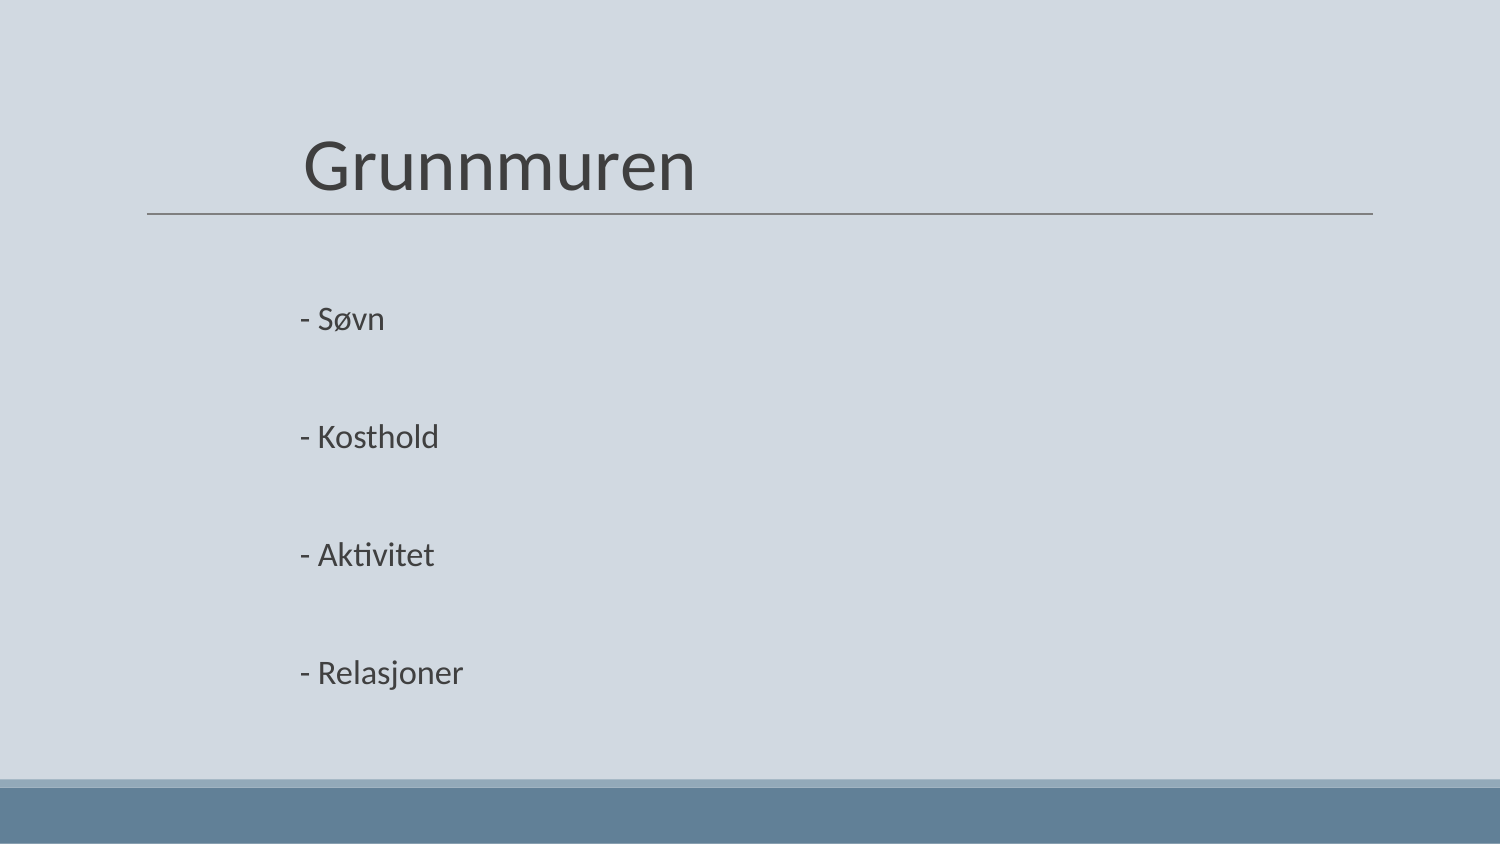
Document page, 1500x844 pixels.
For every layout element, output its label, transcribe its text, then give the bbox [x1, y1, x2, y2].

list - Søvn - Kosthold - Aktivitet - Relasjoner [288, 230, 745, 726]
title Grunnmuren [288, 35, 1217, 214]
